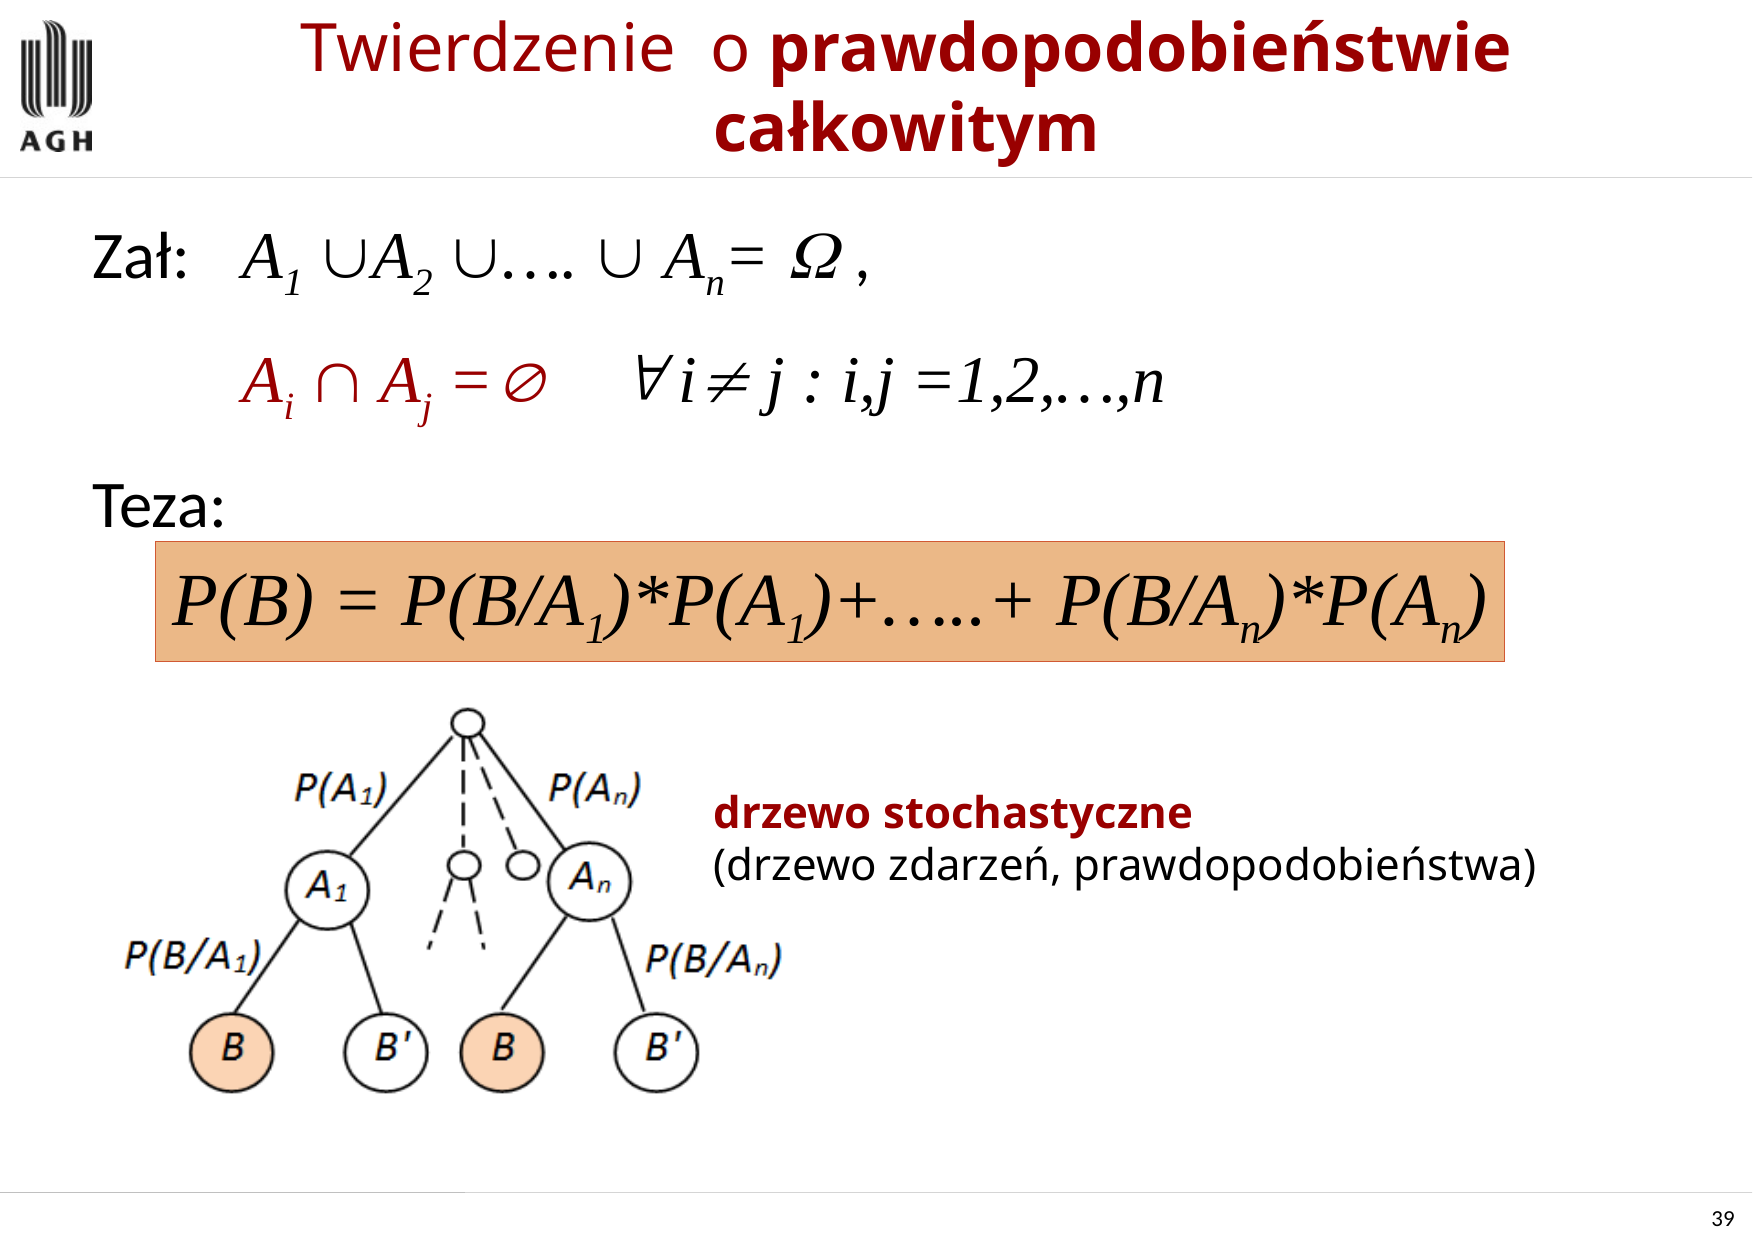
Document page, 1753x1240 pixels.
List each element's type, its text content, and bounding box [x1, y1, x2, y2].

picture [89, 684, 800, 1135]
picture [20, 20, 92, 152]
text_box drzewo stochastyczne (drzewo zdarzeń, prawdopodobieństwa) [805, 775, 1587, 898]
title Twierdzenie o prawdopodobieństwie całkowitym [172, 0, 1642, 171]
text_box P(B) = P(B/A1)*P(A1)+…..+ P(B/An)*P(An) [155, 541, 1505, 662]
list Zał: A1 A2 ….  An=  , Ai  Aj =  i j : i,j =1,2,…,n Teza: [75, 203, 1677, 1082]
